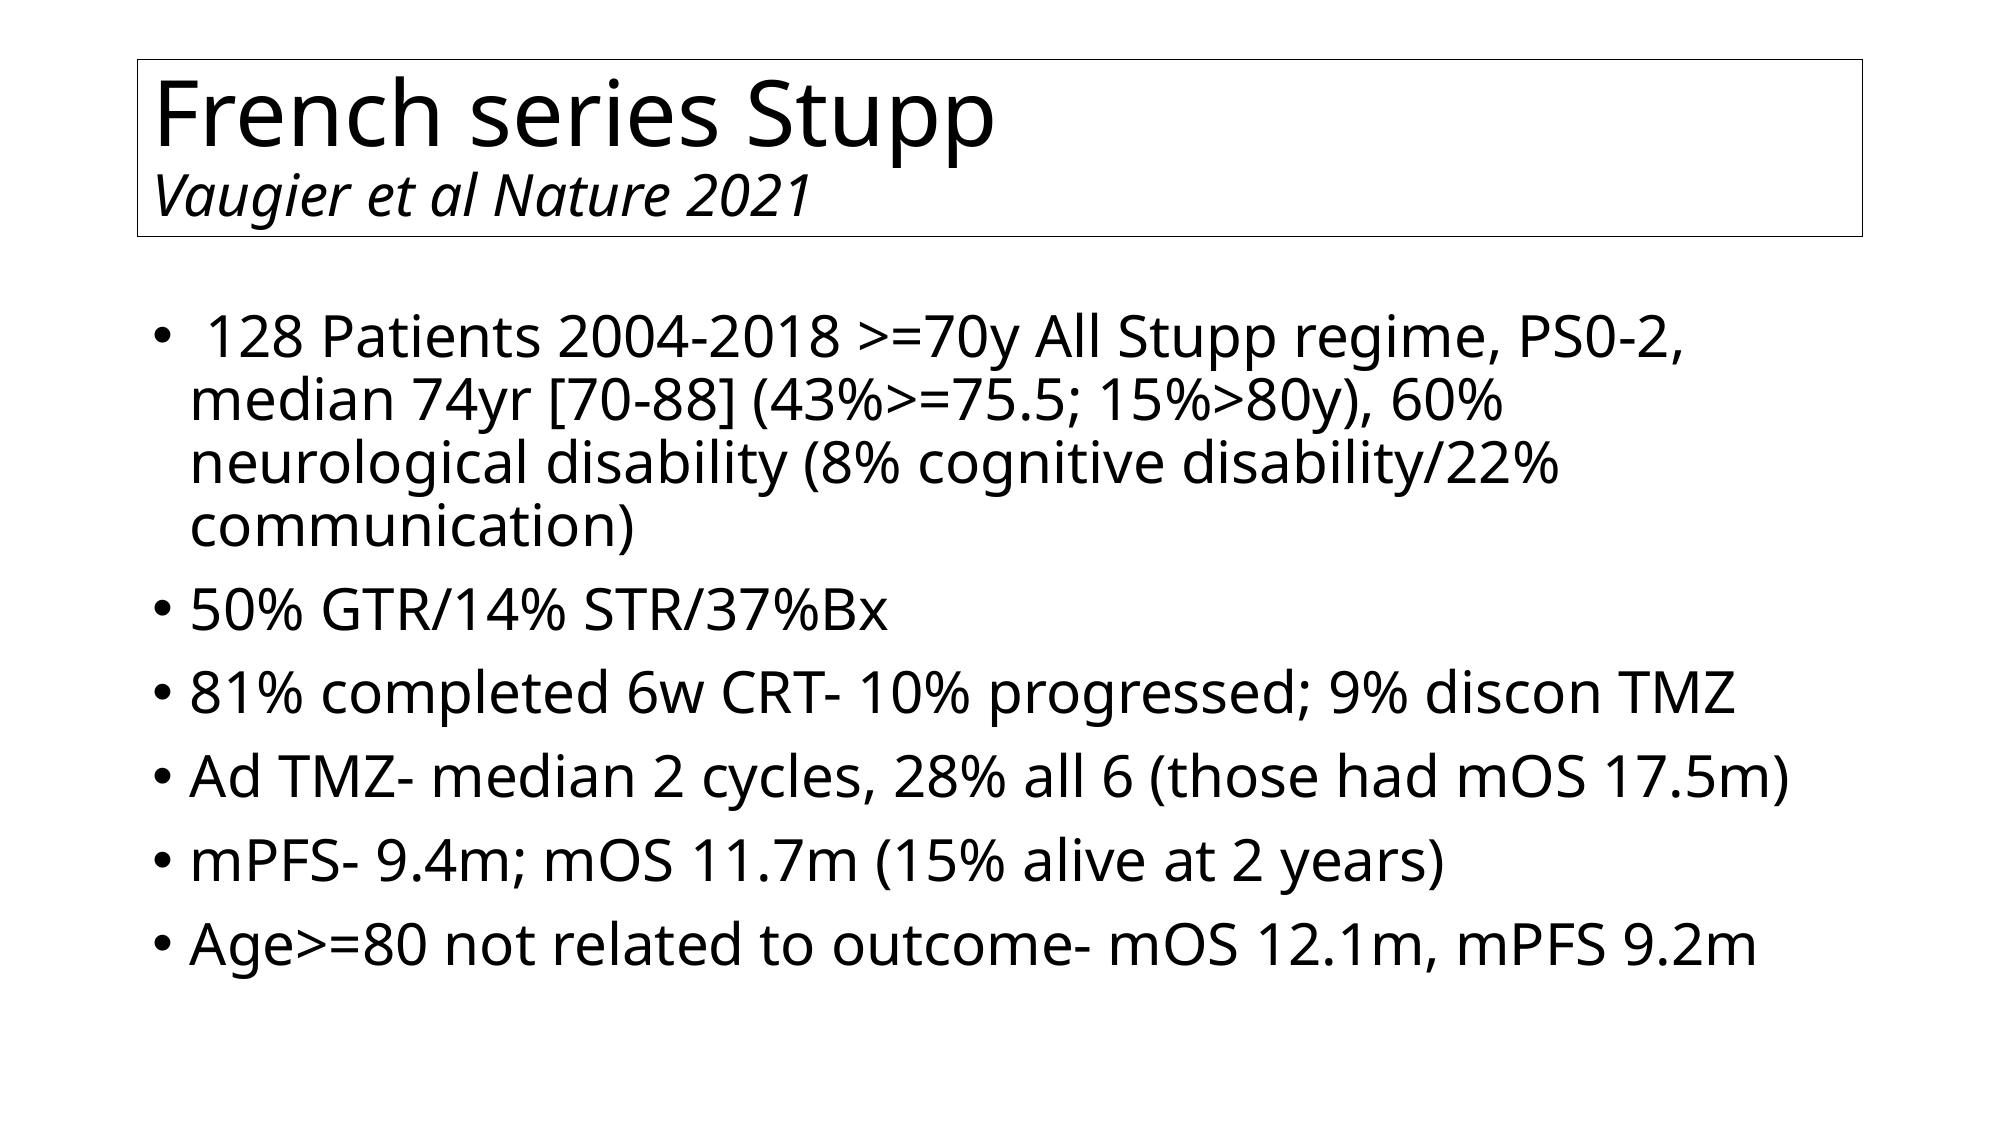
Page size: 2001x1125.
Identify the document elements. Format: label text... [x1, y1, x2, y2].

title French series Stupp Vaugier et al Nature 2021 [137, 59, 1863, 237]
list 128 Patients 2004-2018 >=70y All Stupp regime, PS0-2, median 74yr [70-88] (43%>=75.5; 15%>80y), 60% neurological disability (8% cognitive disability/22% communication) 50% GTR/14% STR/37%Bx 81% completed 6w CRT- 10% progressed; 9% discon TMZ Ad TMZ- median 2 cycles, 28% all 6 (those had mOS 17.5m) mPFS- 9.4m; mOS 11.7m (15% alive at 2 years) Age>=80 not related to outcome- mOS 12.1m, mPFS 9.2m [137, 299, 1863, 1014]
